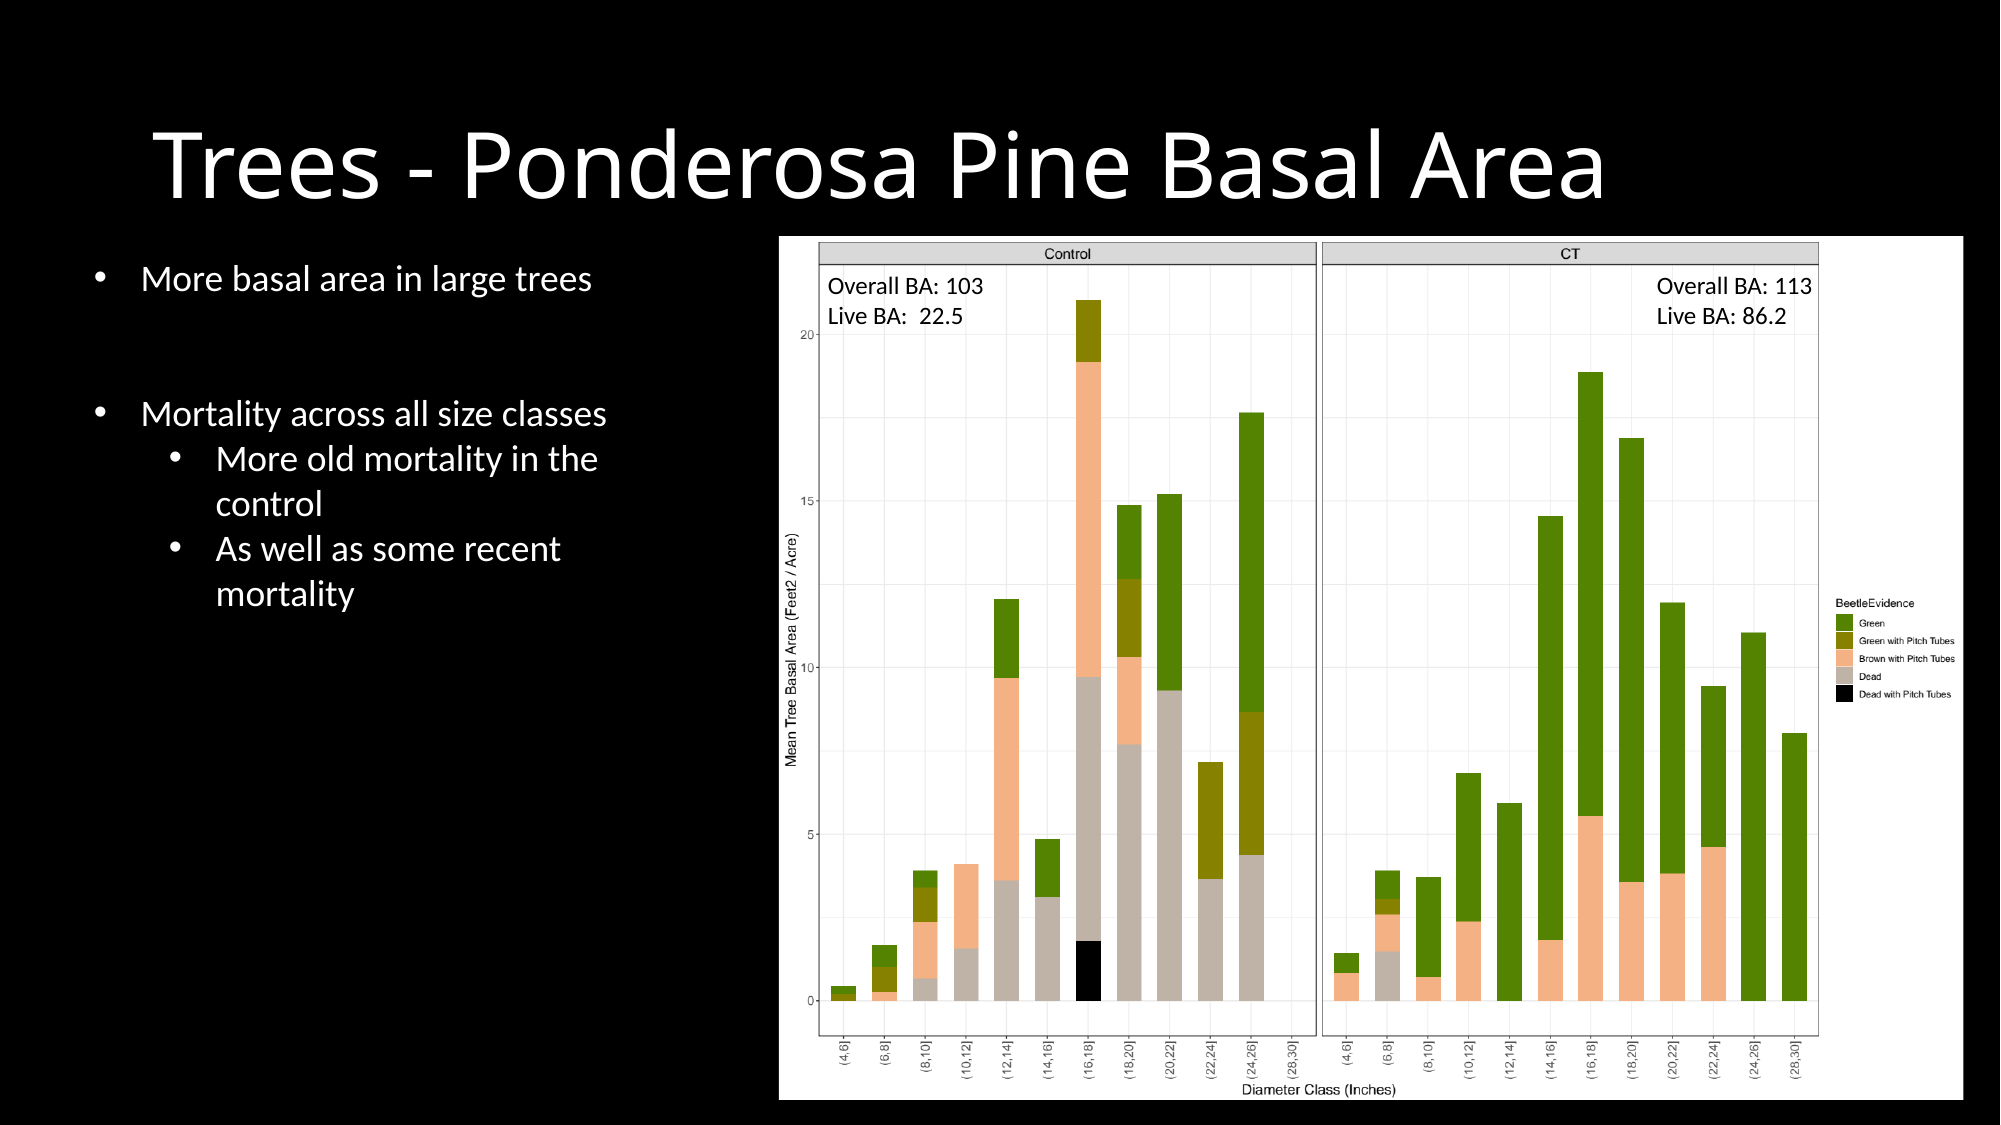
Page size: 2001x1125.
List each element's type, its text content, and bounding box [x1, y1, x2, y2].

text_box More basal area in large trees Mortality across all size classes More old mortality in the control As well as some recent mortality [79, 246, 702, 712]
title Trees - Ponderosa Pine Basal Area [137, 59, 1863, 278]
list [778, 236, 1964, 1100]
